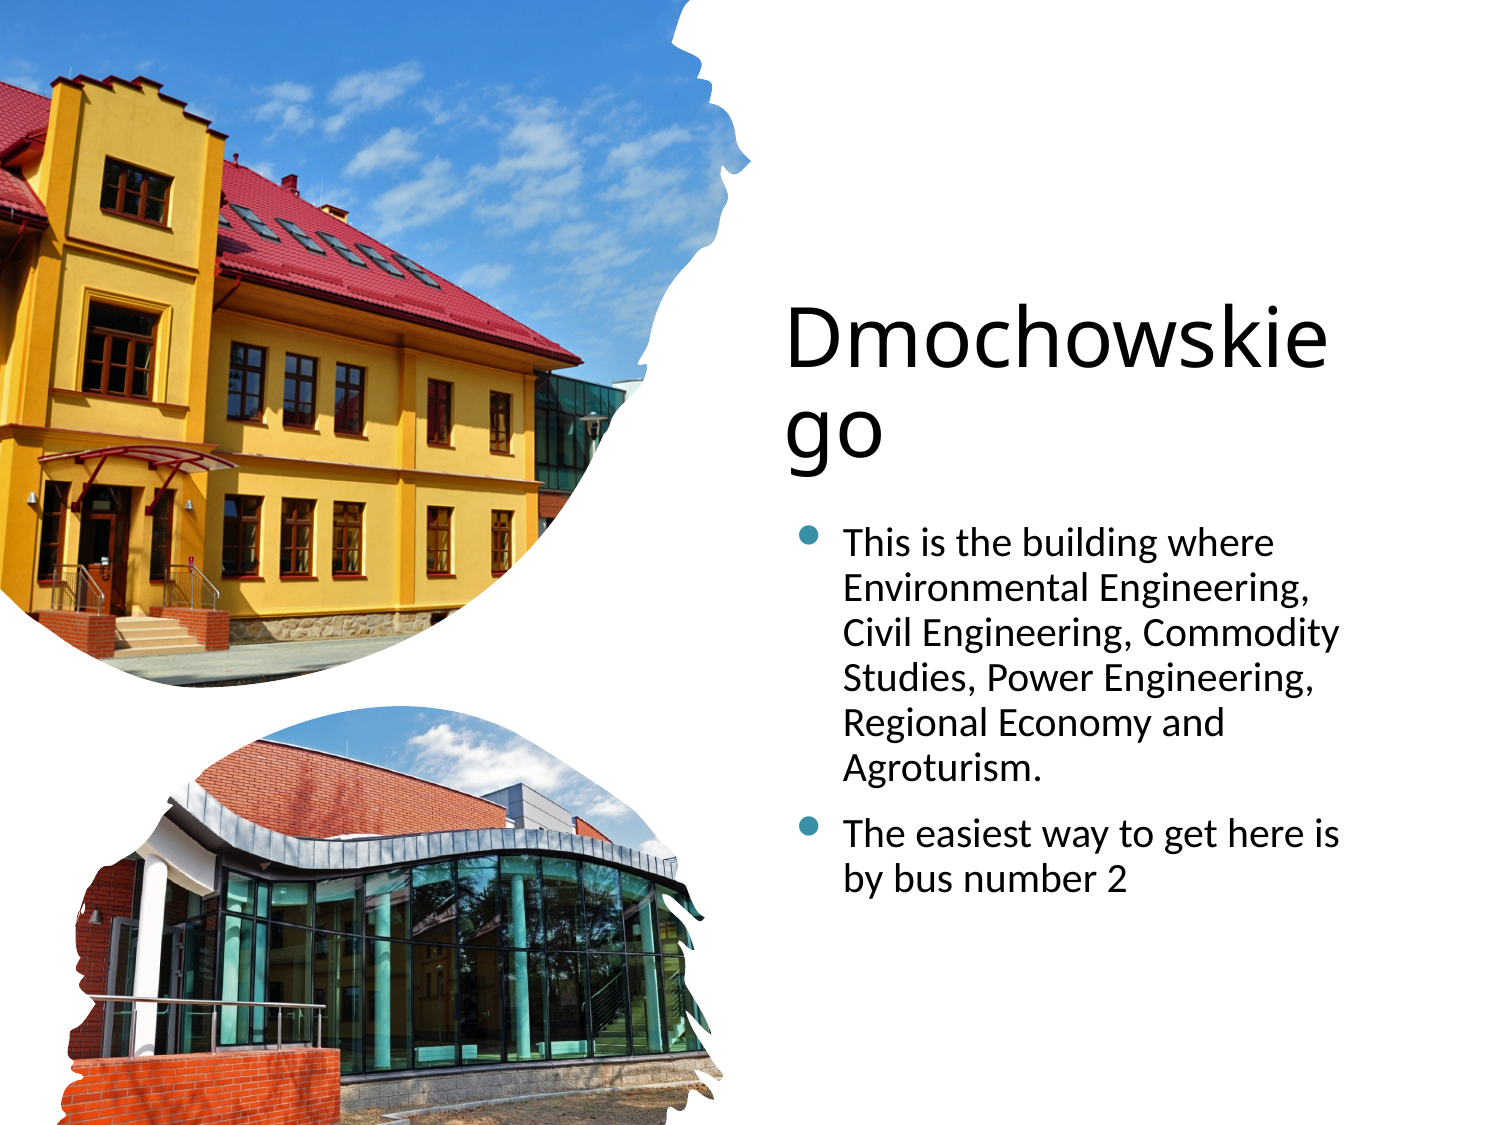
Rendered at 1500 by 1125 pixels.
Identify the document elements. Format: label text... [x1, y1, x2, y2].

list This is the building where Environmental Engineering, Civil Engineering, Commodity Studies, Power Engineering, Regional Economy and Agroturism. The easiest way to get here is by bus number 2 [768, 512, 1397, 1014]
title Dmochowskiego [768, 59, 1397, 484]
picture [0, 0, 752, 688]
picture [56, 706, 723, 1125]
